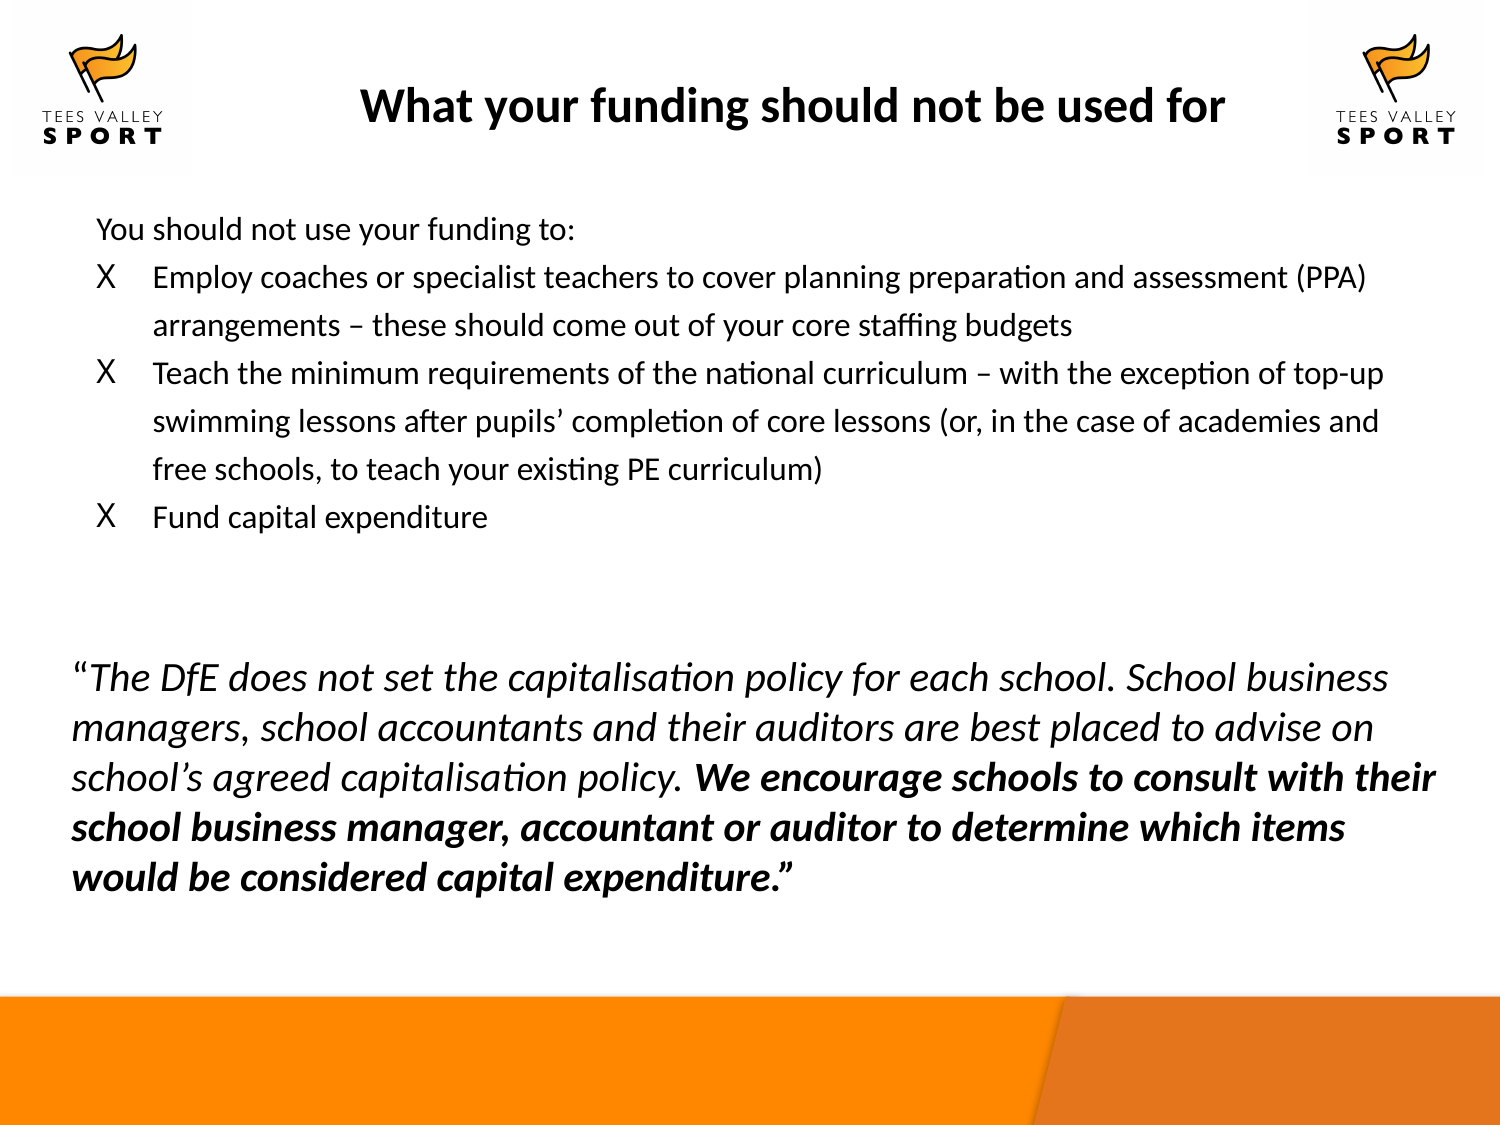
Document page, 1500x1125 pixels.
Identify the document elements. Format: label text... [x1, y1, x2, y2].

text_box “The DfE does not set the capitalisation policy for each school. School business managers, school accountants and their auditors are best placed to advise on school’s agreed capitalisation policy. We encourage schools to consult with their school business manager, accountant or auditor to determine which items would be considered capital expenditure.” [56, 642, 1475, 907]
picture [1307, 0, 1485, 178]
picture [13, 0, 192, 178]
text_box You should not use your funding to: Employ coaches or specialist teachers to cover planning preparation and assessment (PPA) arrangements – these should come out of your core staffing budgets Teach the minimum requirements of the national curriculum – with the exception of top-up swimming lessons after pupils’ completion of core lessons (or, in the case of academies and free schools, to teach your existing PE curriculum) Fund capital expenditure [81, 200, 1414, 543]
text_box What your funding should not be used for [345, 65, 1242, 201]
